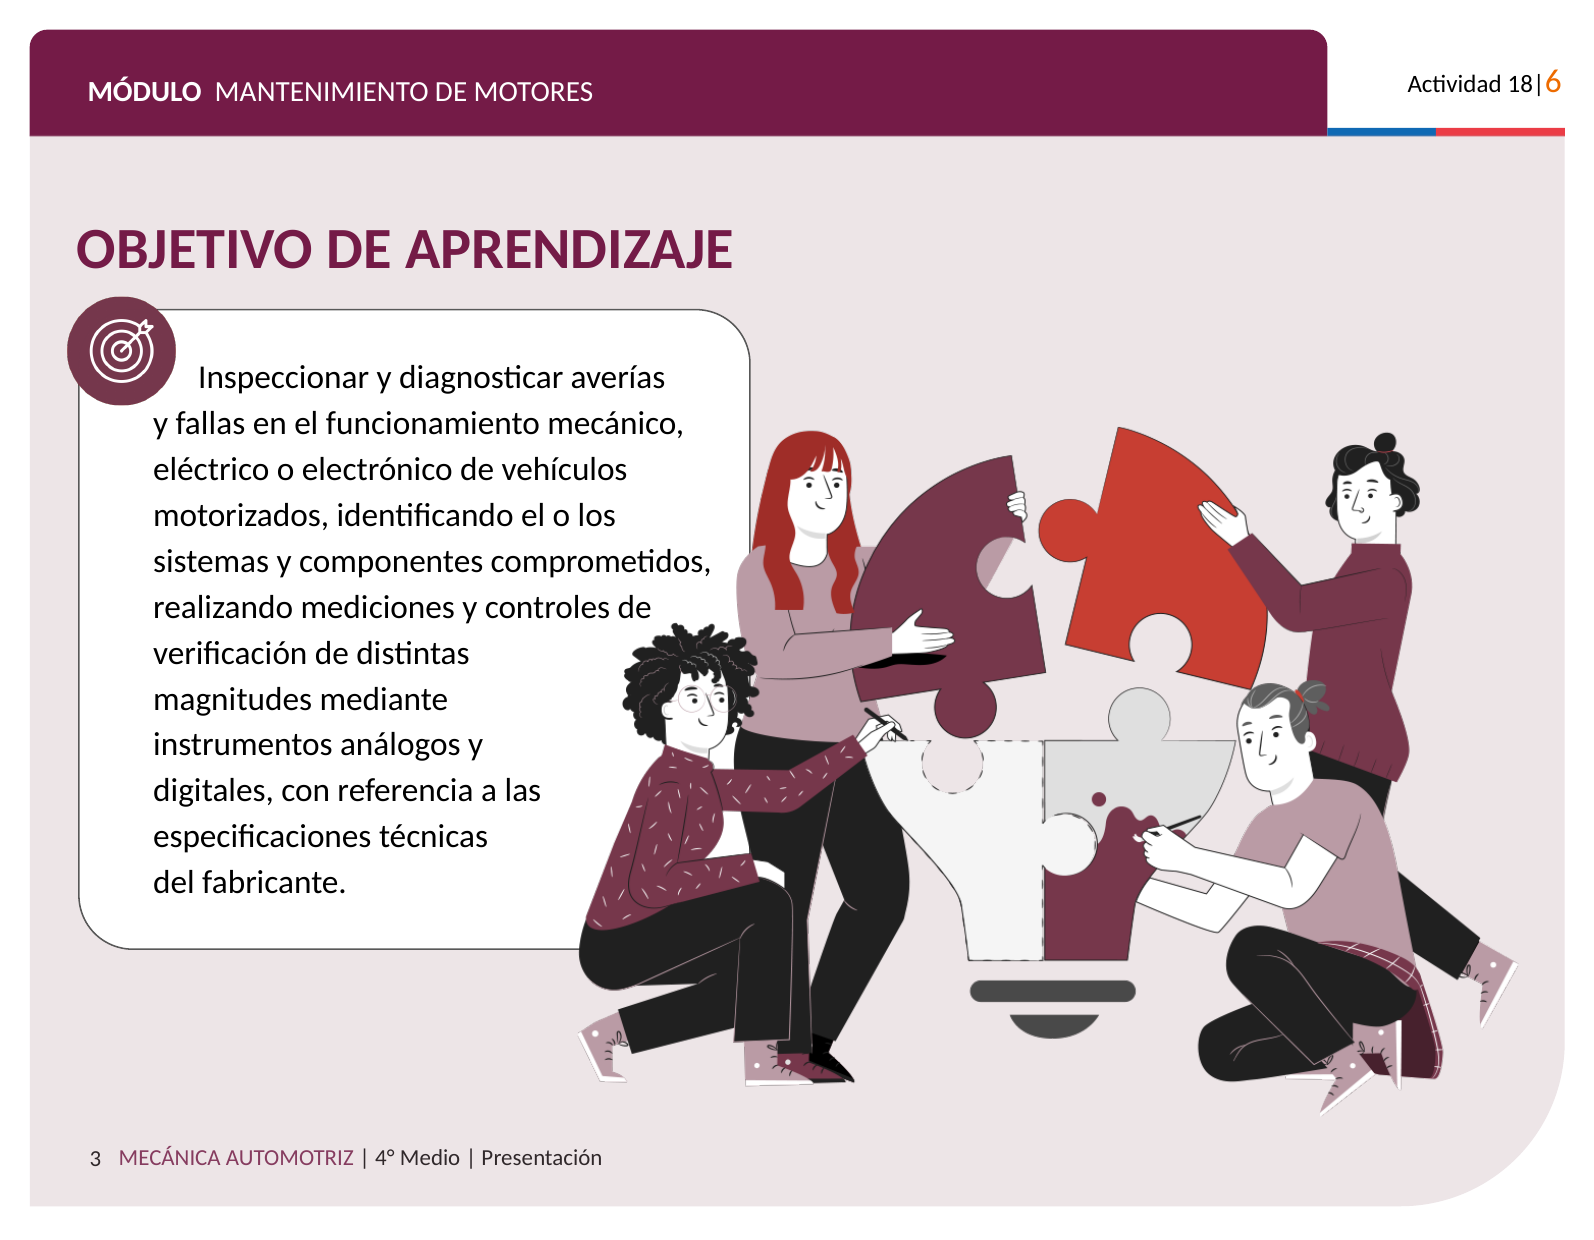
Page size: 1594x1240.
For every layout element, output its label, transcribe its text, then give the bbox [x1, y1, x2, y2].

picture [571, 386, 1532, 1122]
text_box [78, 309, 751, 950]
text_box OBJETIVO DE APRENDIZAJE [61, 208, 860, 295]
picture [61, 294, 180, 408]
text_box [29, 134, 1565, 1207]
